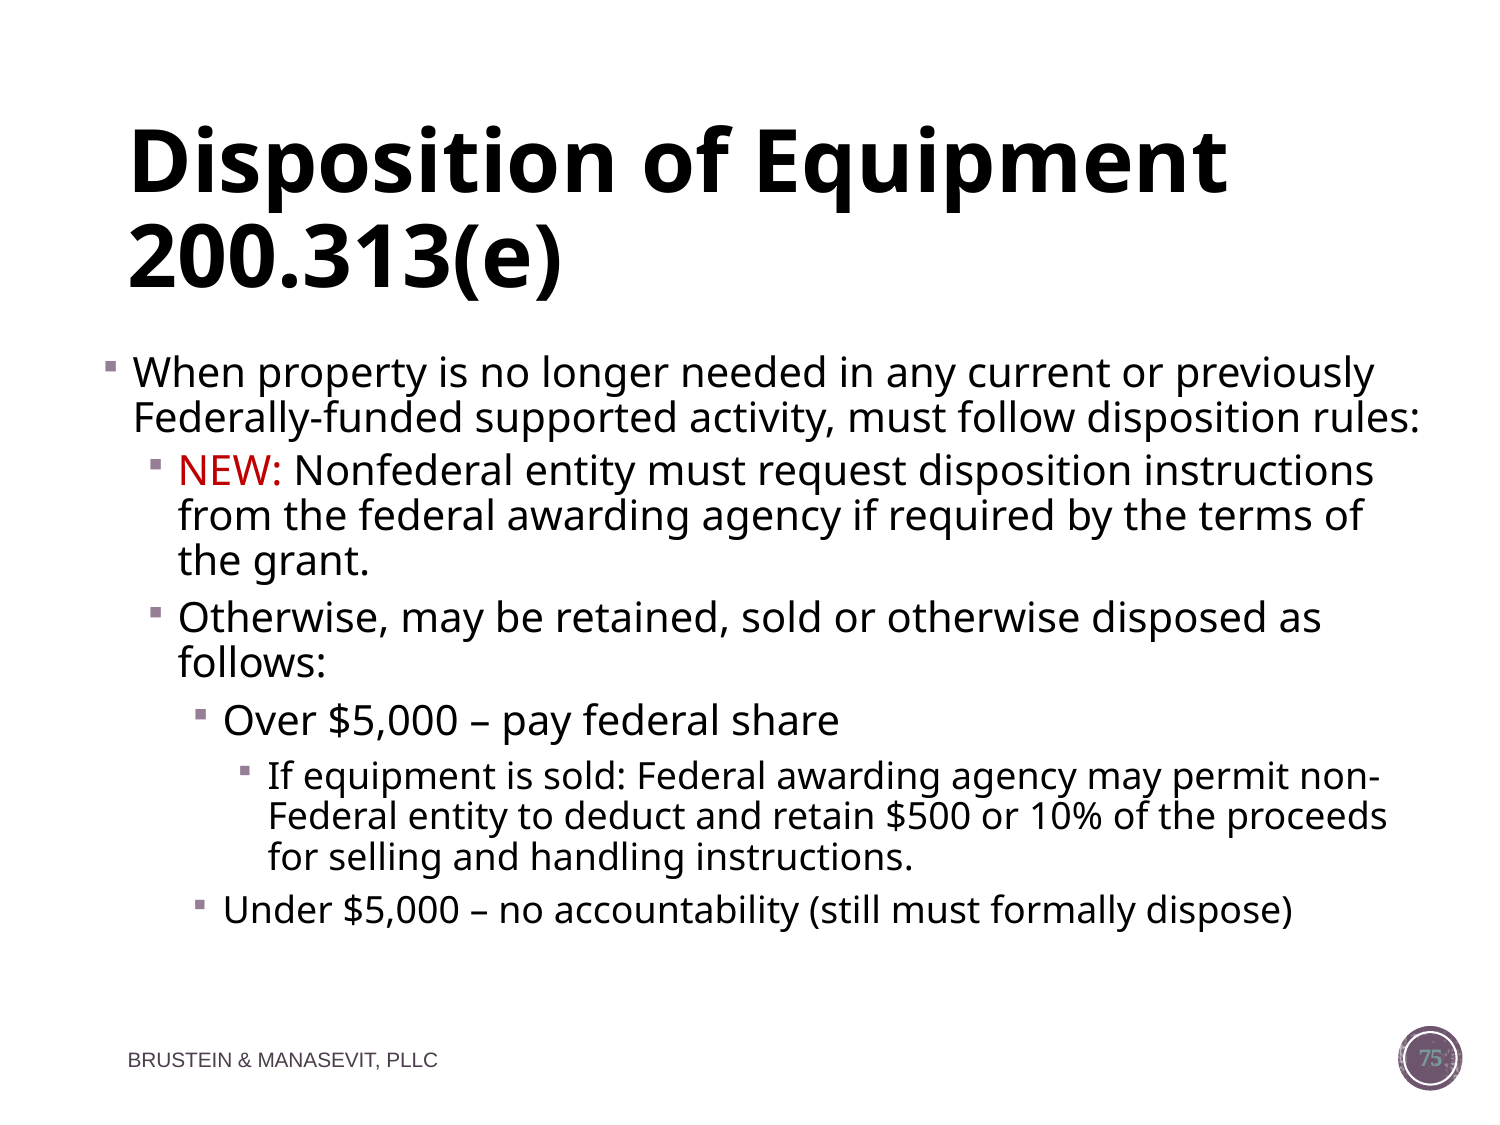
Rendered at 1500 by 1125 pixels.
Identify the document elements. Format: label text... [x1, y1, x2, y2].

list When property is no longer needed in any current or previously Federally-funded supported activity, must follow disposition rules: NEW: Nonfederal entity must request disposition instructions from the federal awarding agency if required by the terms of the grant. Otherwise, may be retained, sold or otherwise disposed as follows: Over $5,000 – pay federal share If equipment is sold: Federal awarding agency may permit non-Federal entity to deduct and retain $500 or 10% of the proceeds for selling and handling instructions. Under $5,000 – no accountability (still must formally dispose) [87, 343, 1449, 1029]
footer BRUSTEIN & MANASEVIT, PLLC [112, 1028, 891, 1089]
slide_number 75 [1391, 1028, 1471, 1089]
title Disposition of Equipment 200.313(e) [112, 79, 1388, 343]
